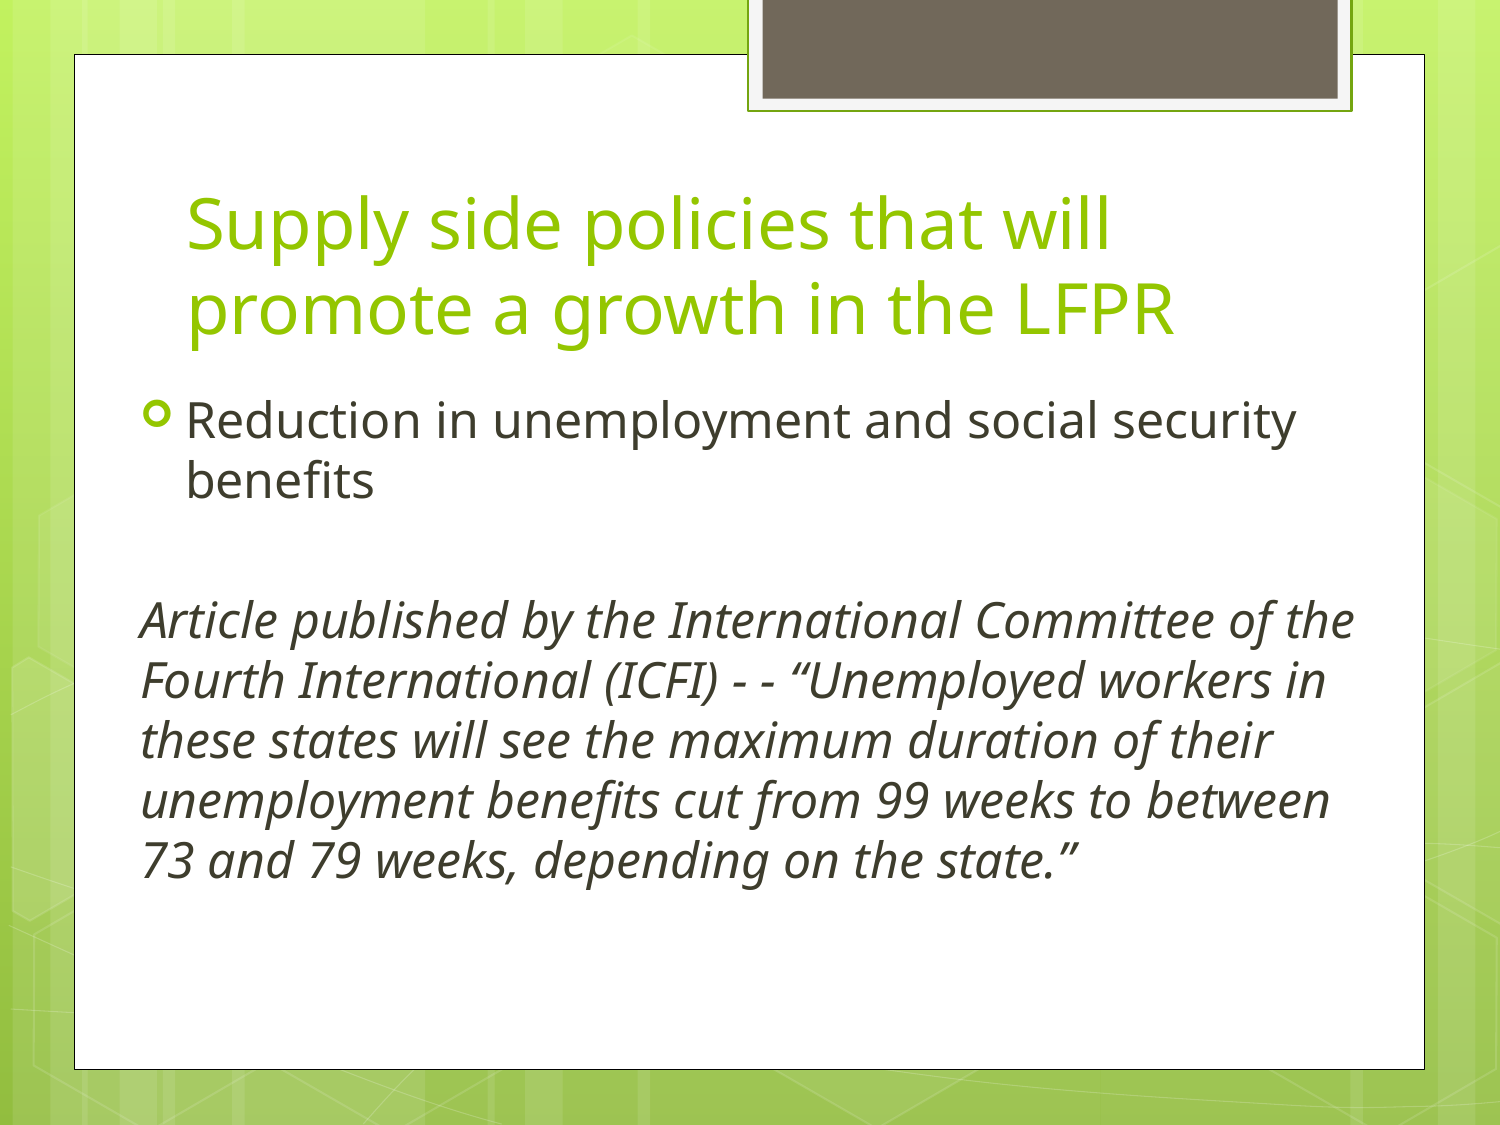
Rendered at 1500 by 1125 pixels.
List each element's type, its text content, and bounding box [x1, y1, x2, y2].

list Reduction in unemployment and social security benefits Article published by the International Committee of the Fourth International (ICFI) - - “Unemployed workers in these states will see the maximum duration of their unemployment benefits cut from 99 weeks to between 73 and 79 weeks, depending on the state.” [113, 381, 1388, 1023]
title Supply side policies that will promote a growth in the LFPR [171, 168, 1324, 357]
